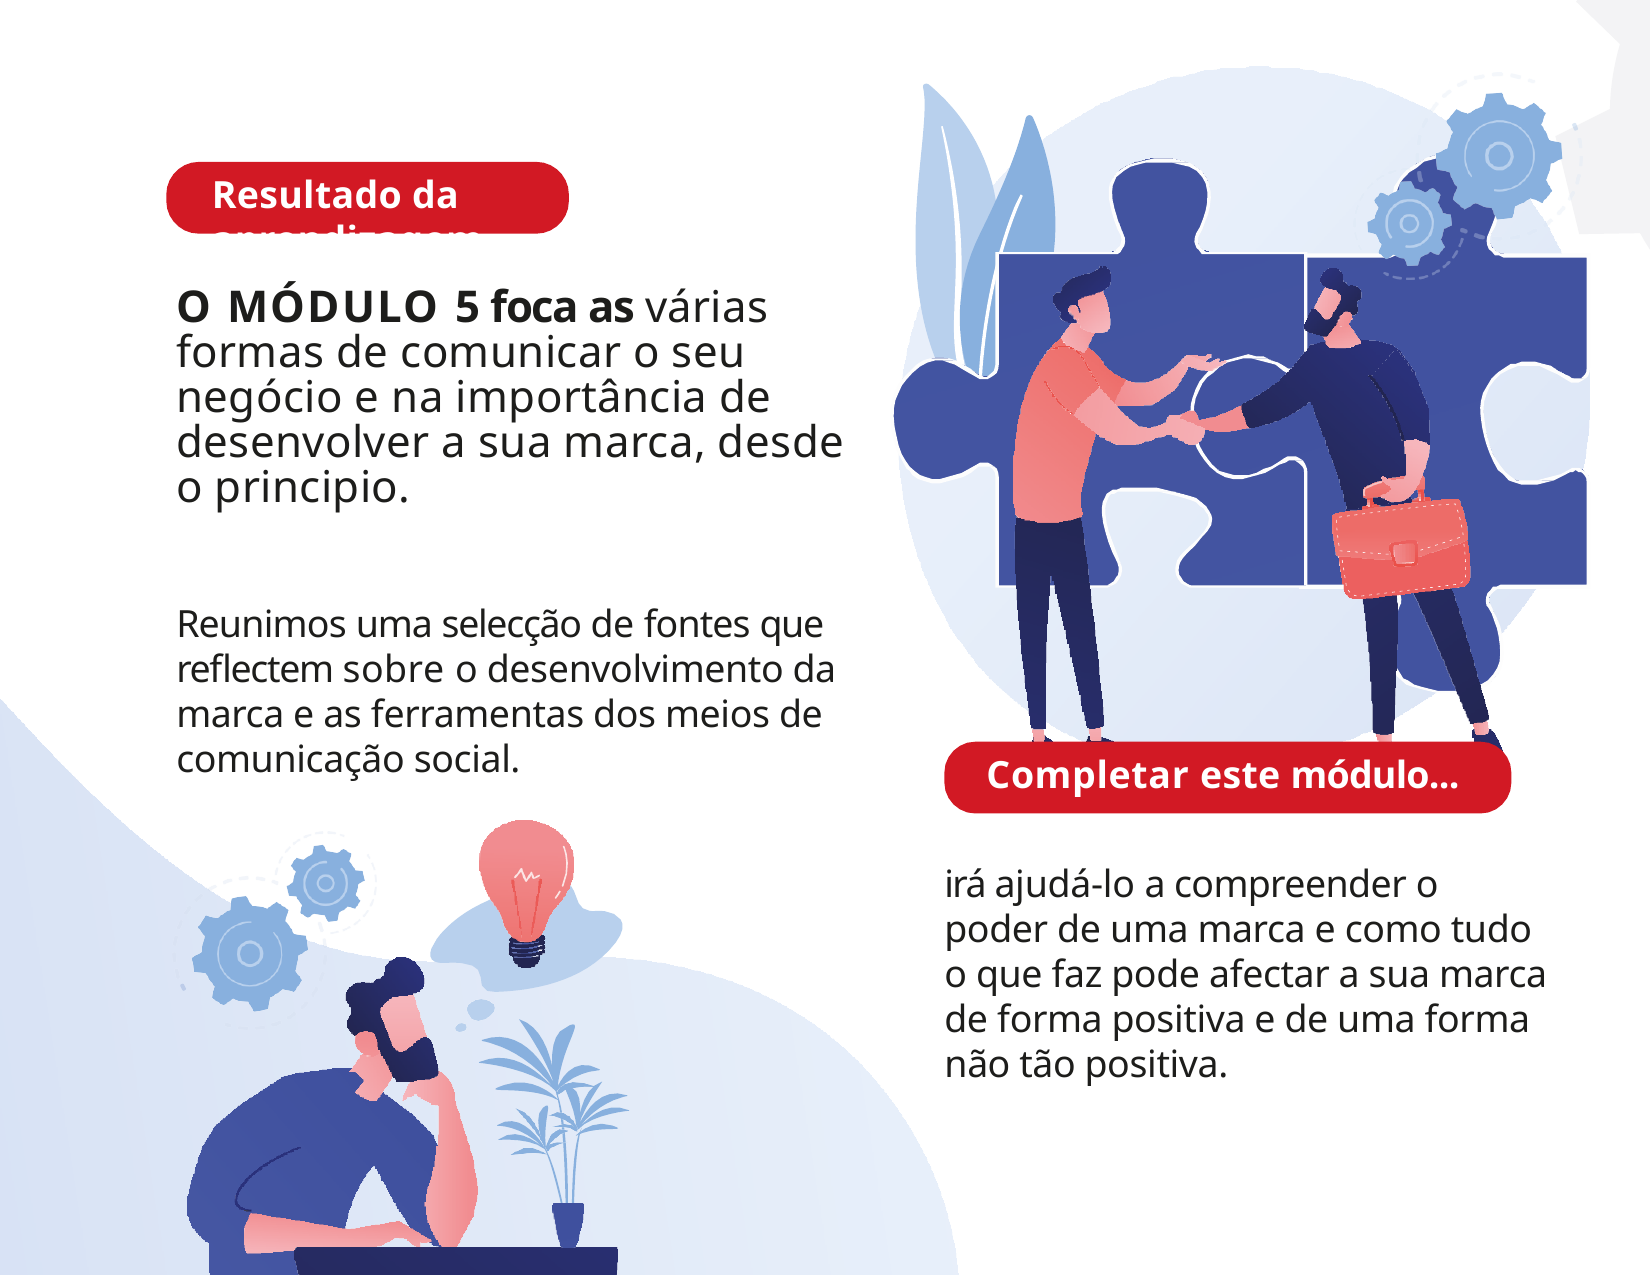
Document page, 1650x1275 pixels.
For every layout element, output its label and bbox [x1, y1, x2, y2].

text_box [0, 0, 1650, 1275]
text_box [172, 819, 630, 1275]
